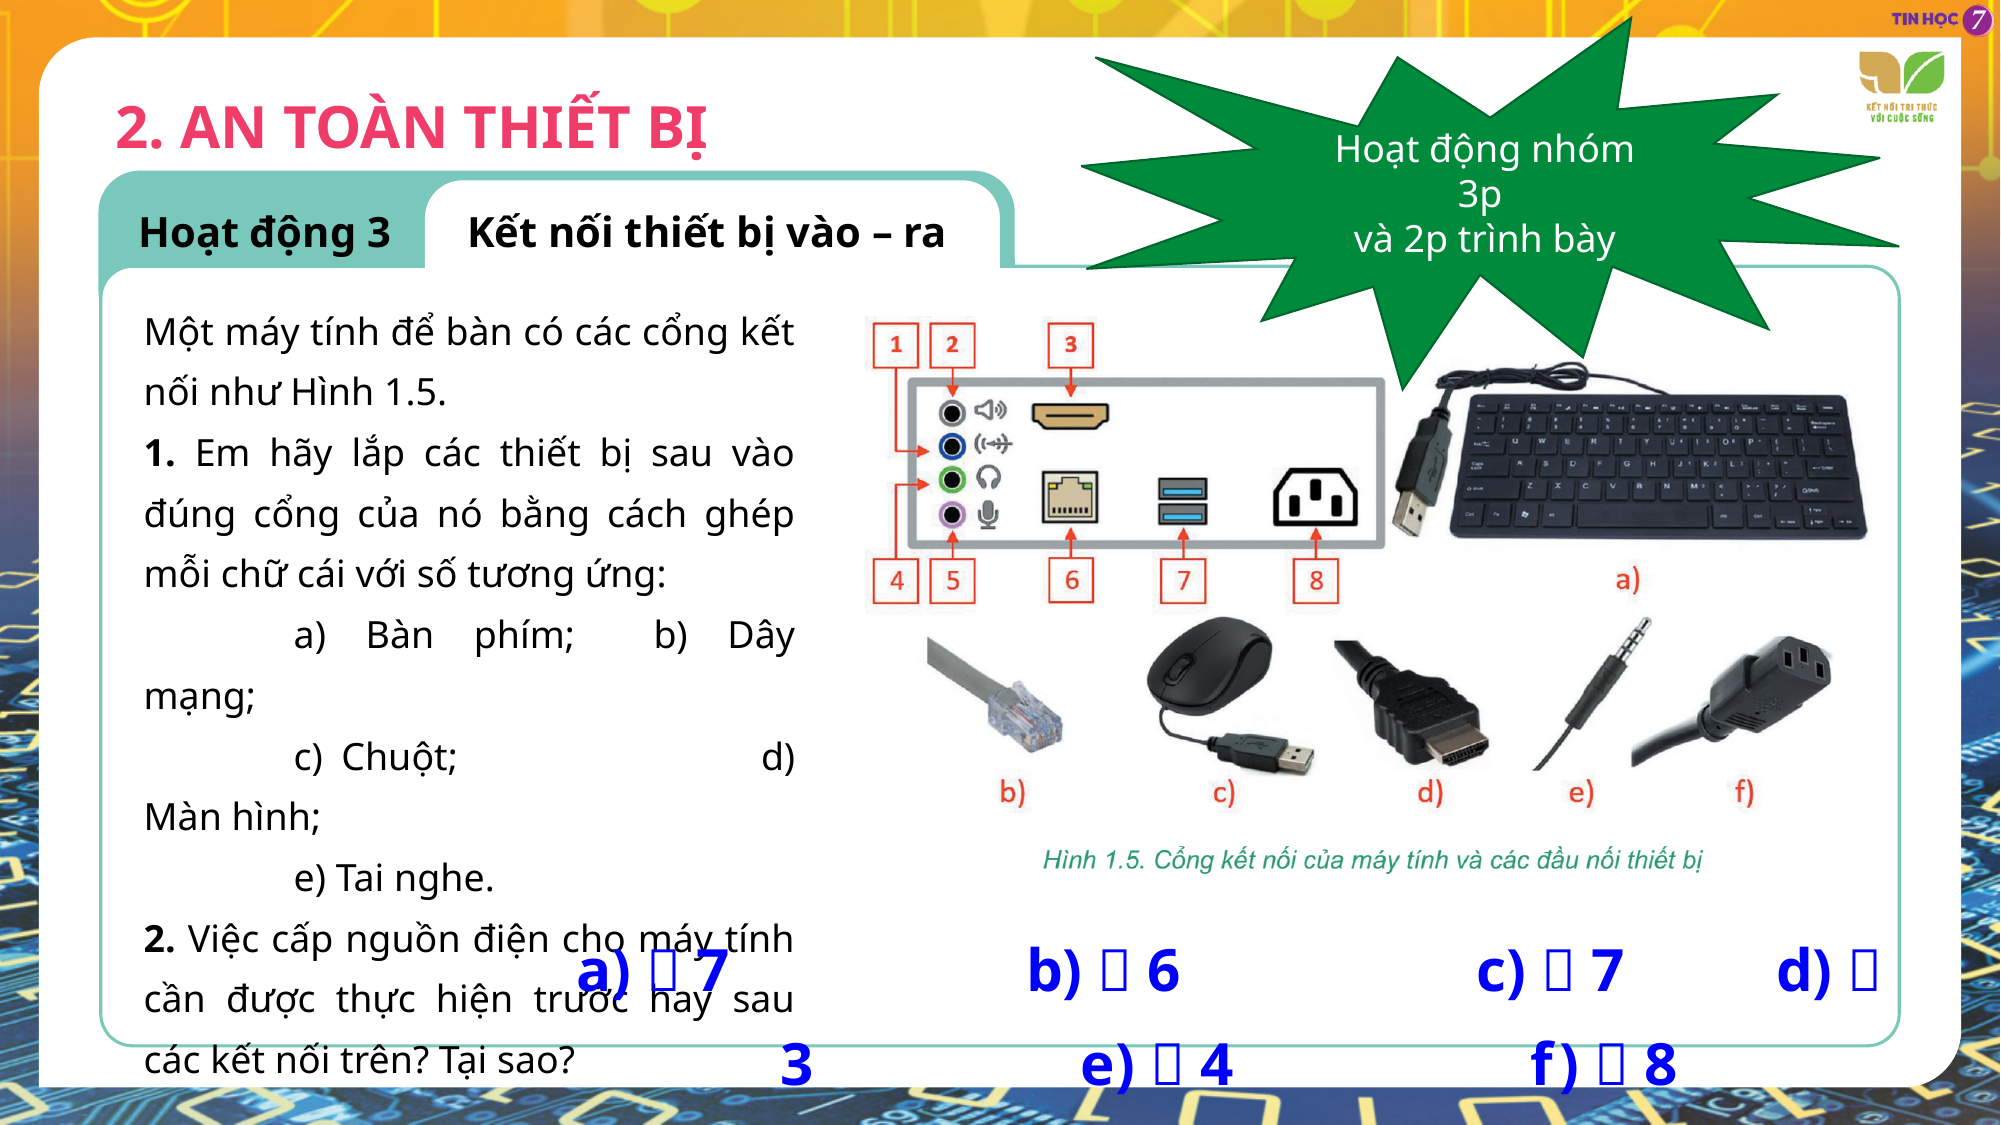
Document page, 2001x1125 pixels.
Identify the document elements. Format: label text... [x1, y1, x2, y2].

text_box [100, 172, 1900, 1046]
text_box a)  7 b)  6 c)  7 d)  3 e)  4 f )  8 [556, 901, 1903, 1105]
text_box 2. AN TOÀN THIẾT BỊ [100, 48, 1448, 168]
text_box Hoạt động nhóm 3p và 2p trình bày [1080, 15, 1881, 172]
picture [0, 0, 2001, 1125]
text_box Một máy tính để bàn có các cổng kết nối như Hình 1.5. 1. Em hãy lắp các thiết bị sau vào đúng cổng của nó bằng cách ghép mỗi chữ cái với số tương ứng: a) Bàn phím; b) Dây mạng; c) Chuột; d) Màn hình; e) Tai nghe. 2. Việc cấp nguồn điện cho máy tính cần được thực hiện trước hay sau các kết nối trên? Tại sao? [128, 1046, 556, 1089]
